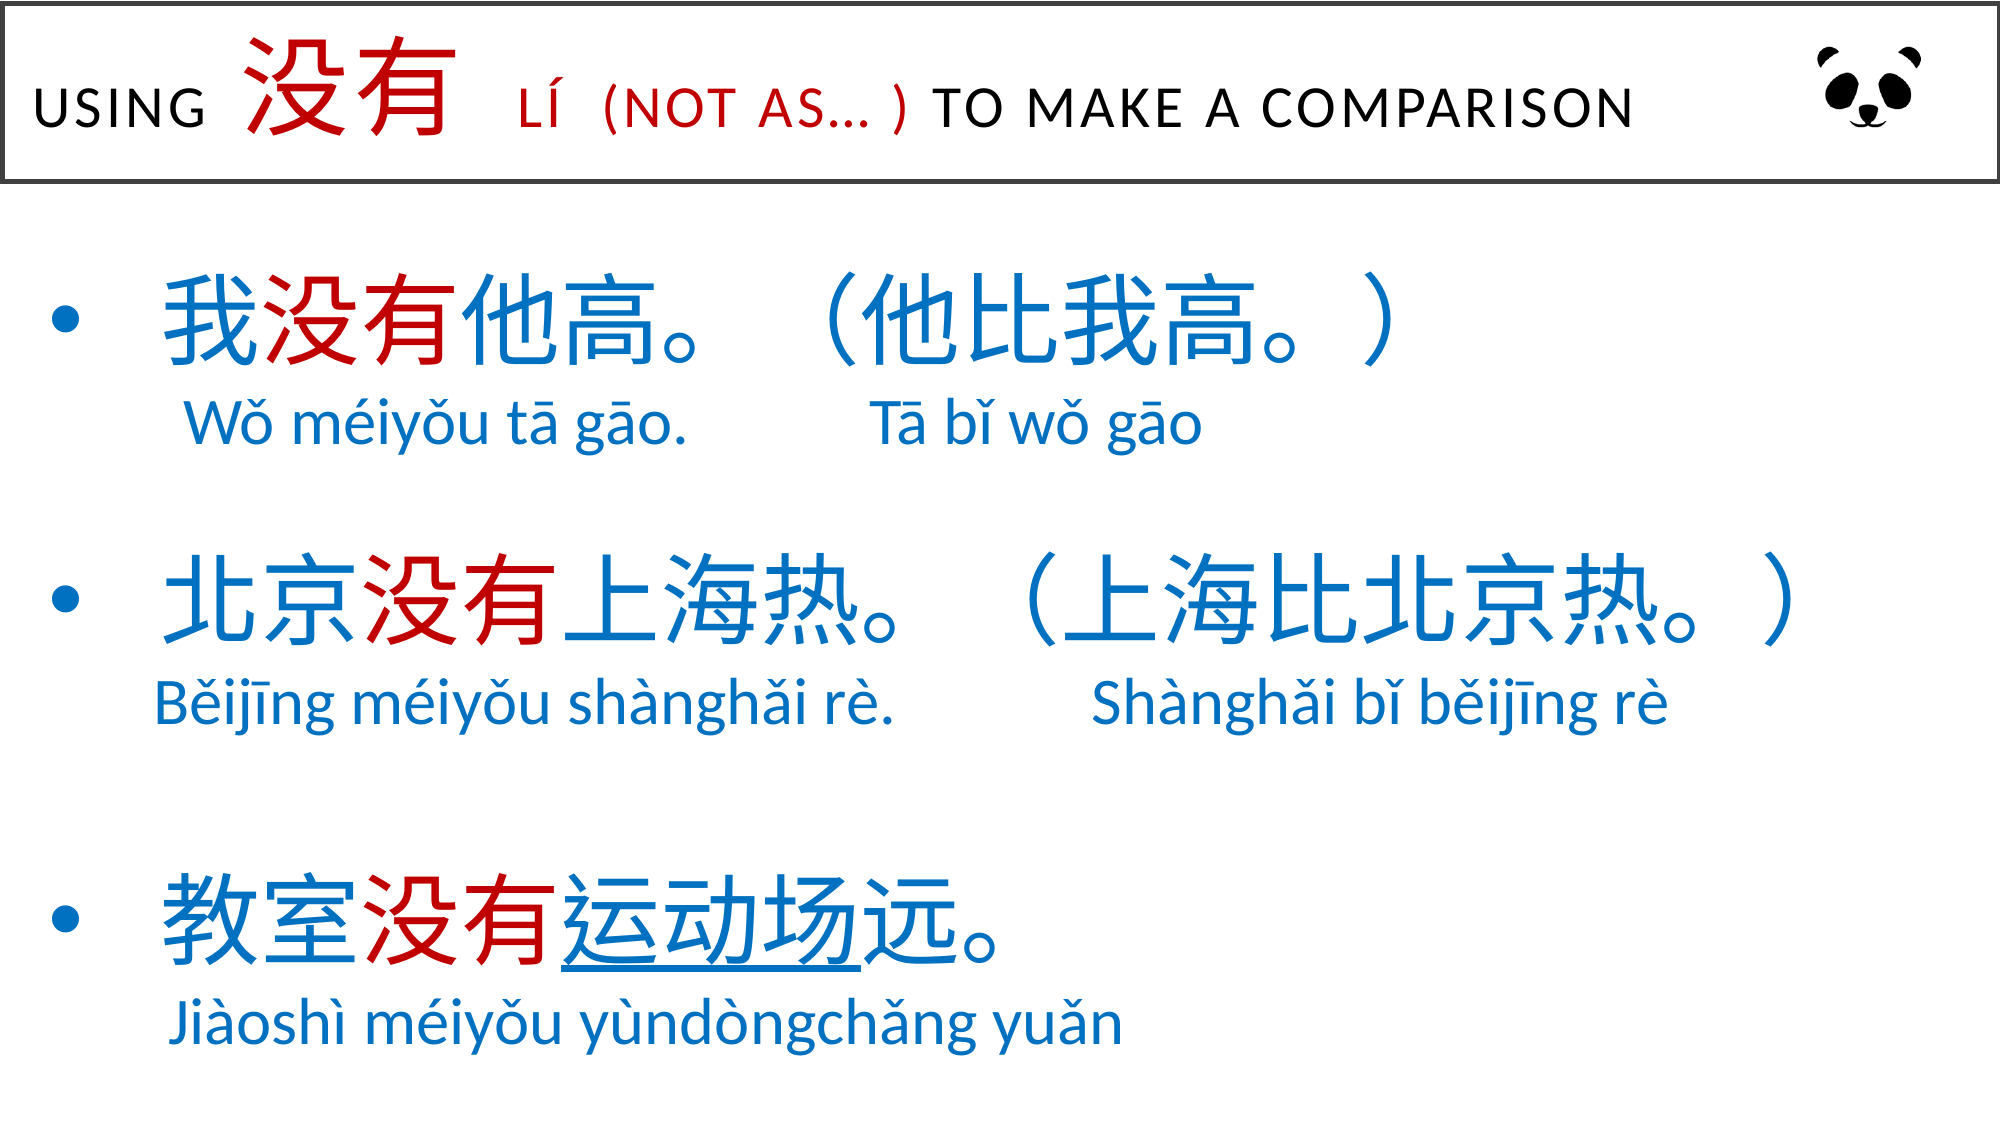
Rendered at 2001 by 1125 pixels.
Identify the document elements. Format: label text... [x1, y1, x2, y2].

text_box 我没有他高。（他比我高。） Wǒ méiyǒu tā gāo. Tā bǐ wǒ gāo 北京没有上海热。（上海比北京热。） Běijīng méiyǒu shànghǎi rè. Shànghǎi bǐ běijīng rè 教室没有运动场远。 Jiàoshì méiyǒu yùndòngchǎng yuǎn [33, 250, 1967, 1095]
picture [1799, 21, 1937, 160]
text_box Using 没有 lí (not as… ) to make a comparison [2, 3, 2000, 182]
